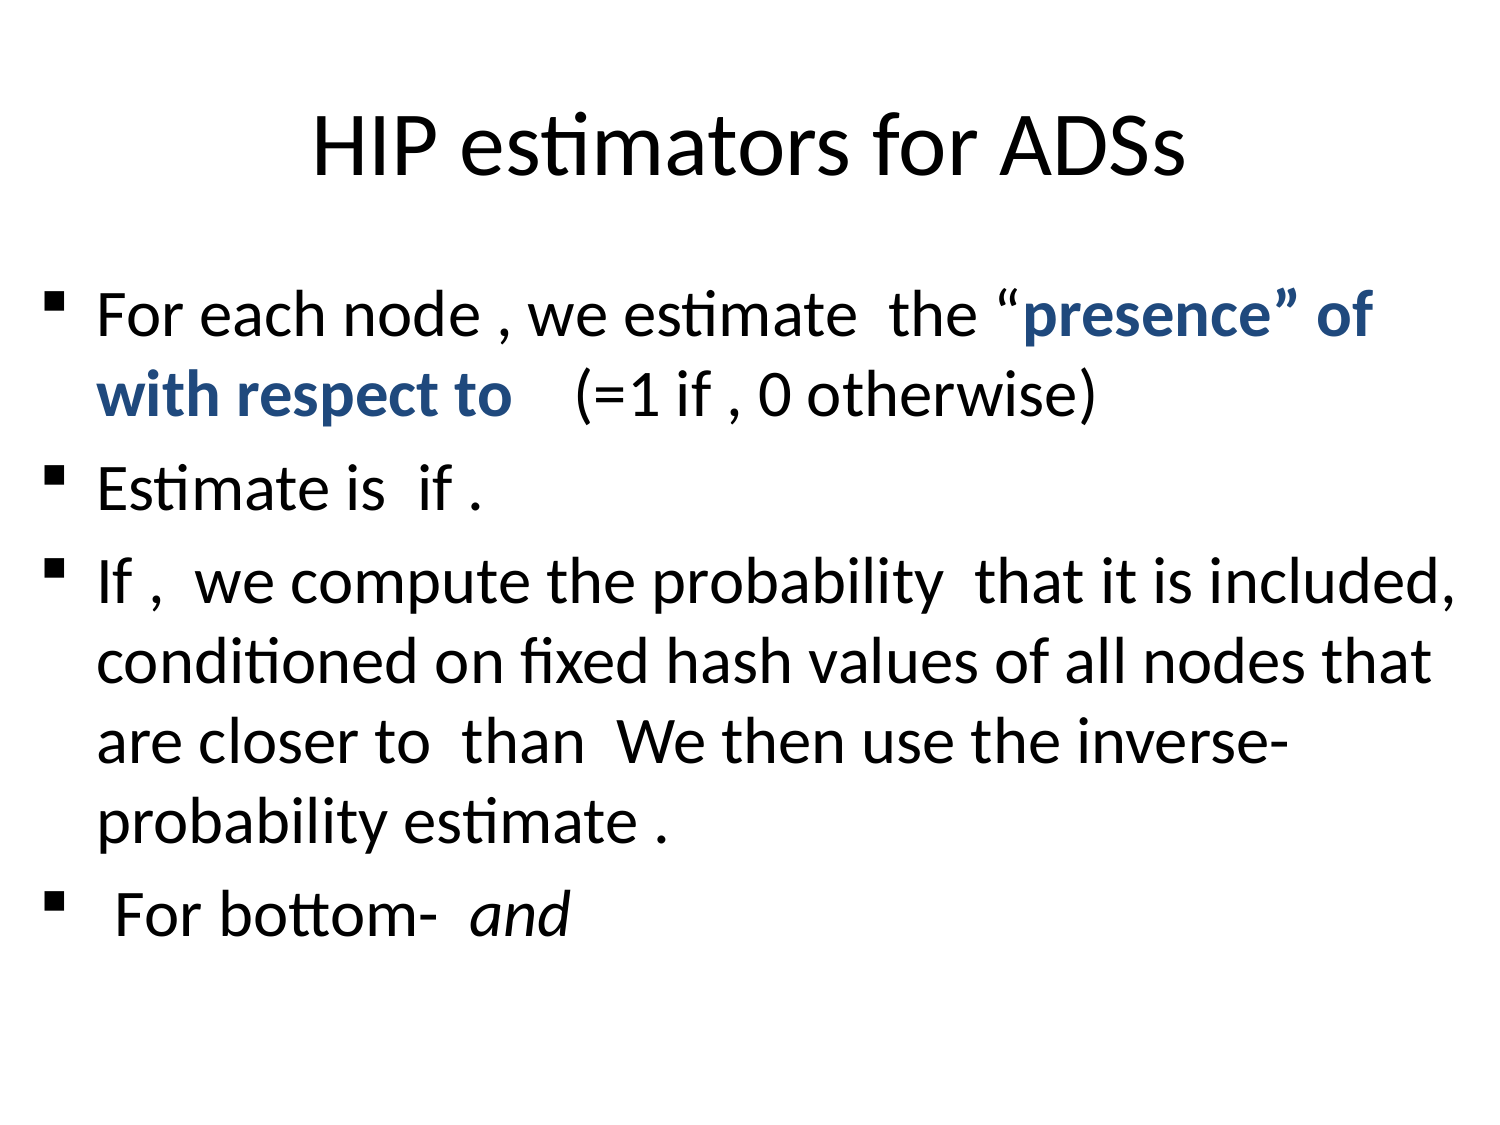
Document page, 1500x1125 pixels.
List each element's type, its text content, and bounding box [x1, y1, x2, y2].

title HIP estimators for ADSs [75, 45, 1425, 233]
